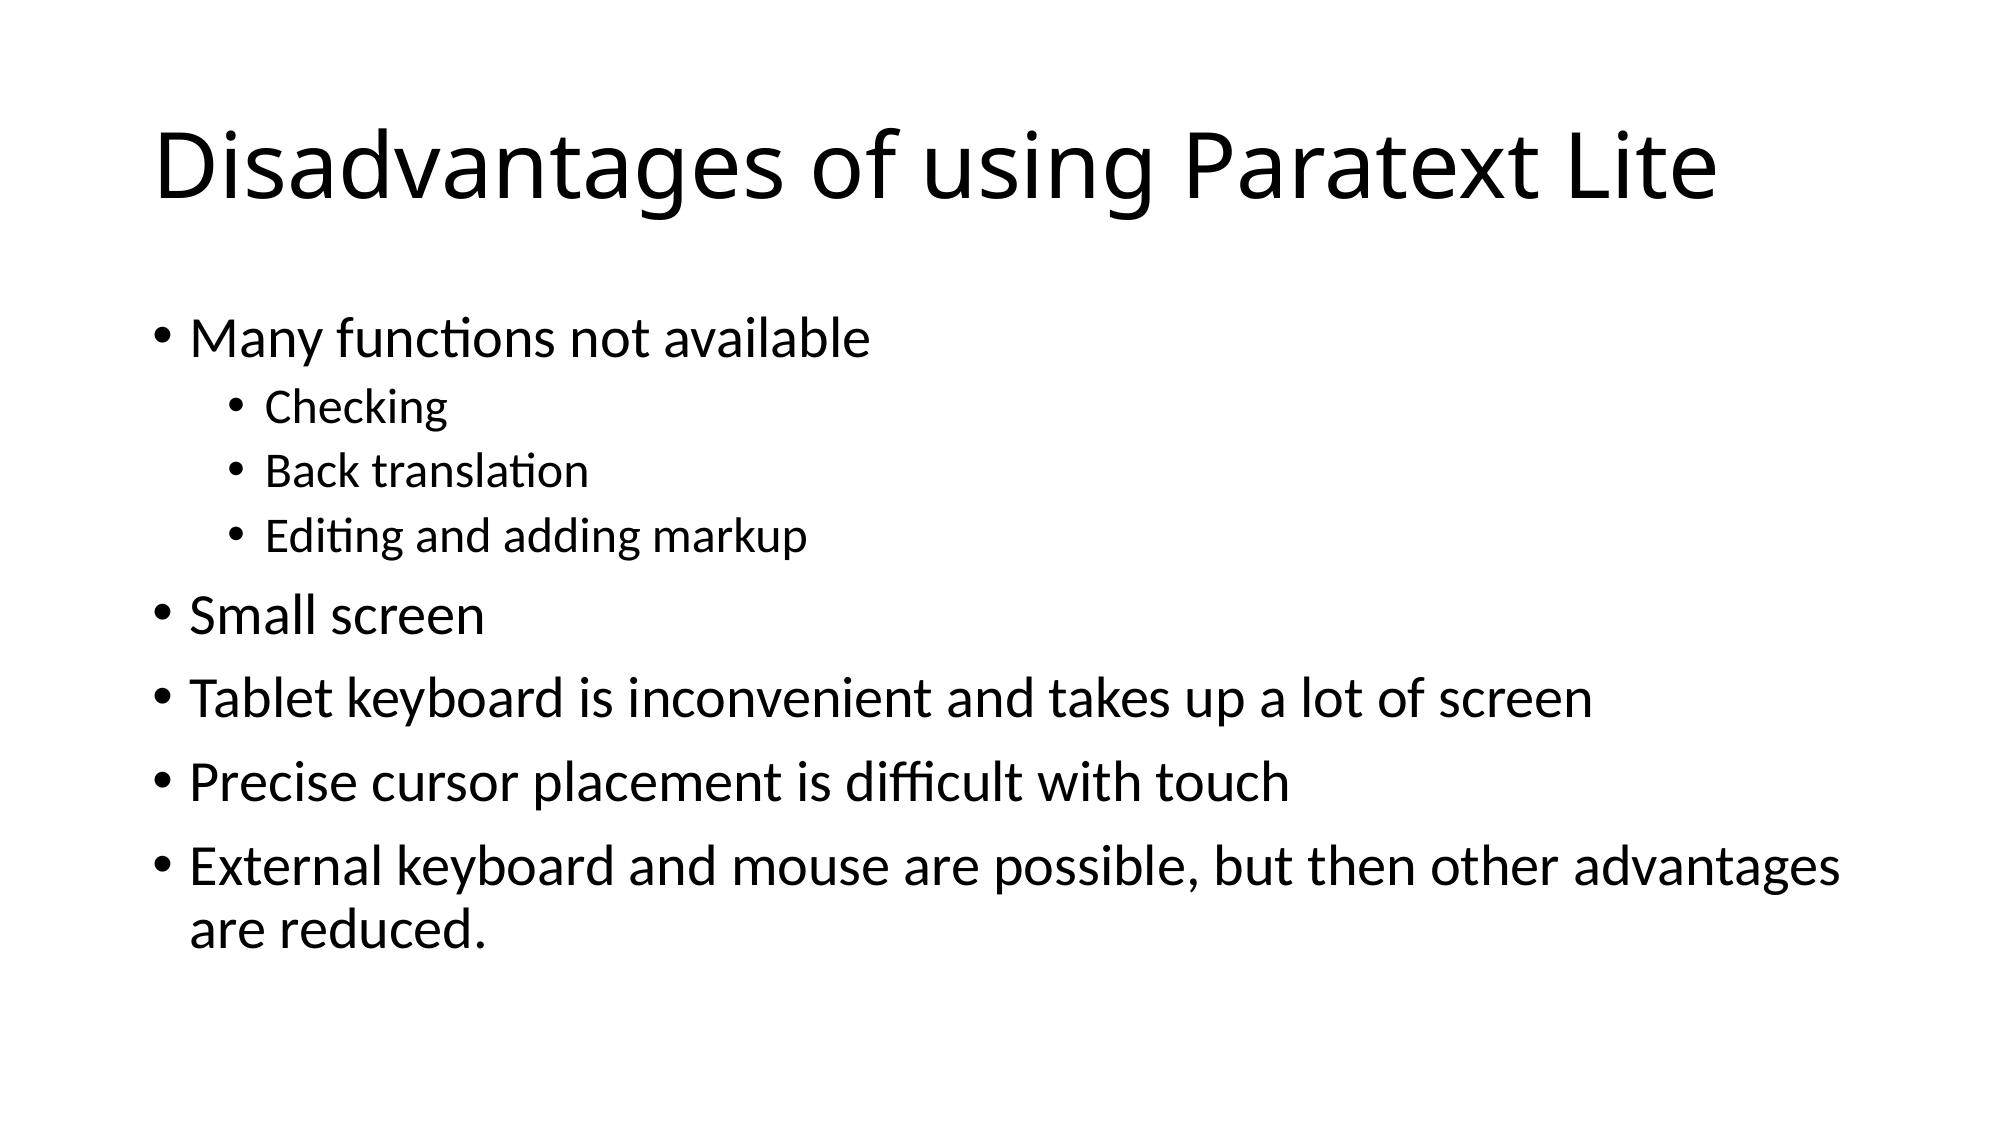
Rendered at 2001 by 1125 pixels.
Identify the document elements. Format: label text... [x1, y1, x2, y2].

list Many functions not available Checking Back translation Editing and adding markup Small screen Tablet keyboard is inconvenient and takes up a lot of screen Precise cursor placement is difficult with touch External keyboard and mouse are possible, but then other advantages are reduced. [137, 299, 1863, 1014]
title Disadvantages of using Paratext Lite [137, 59, 1863, 278]
